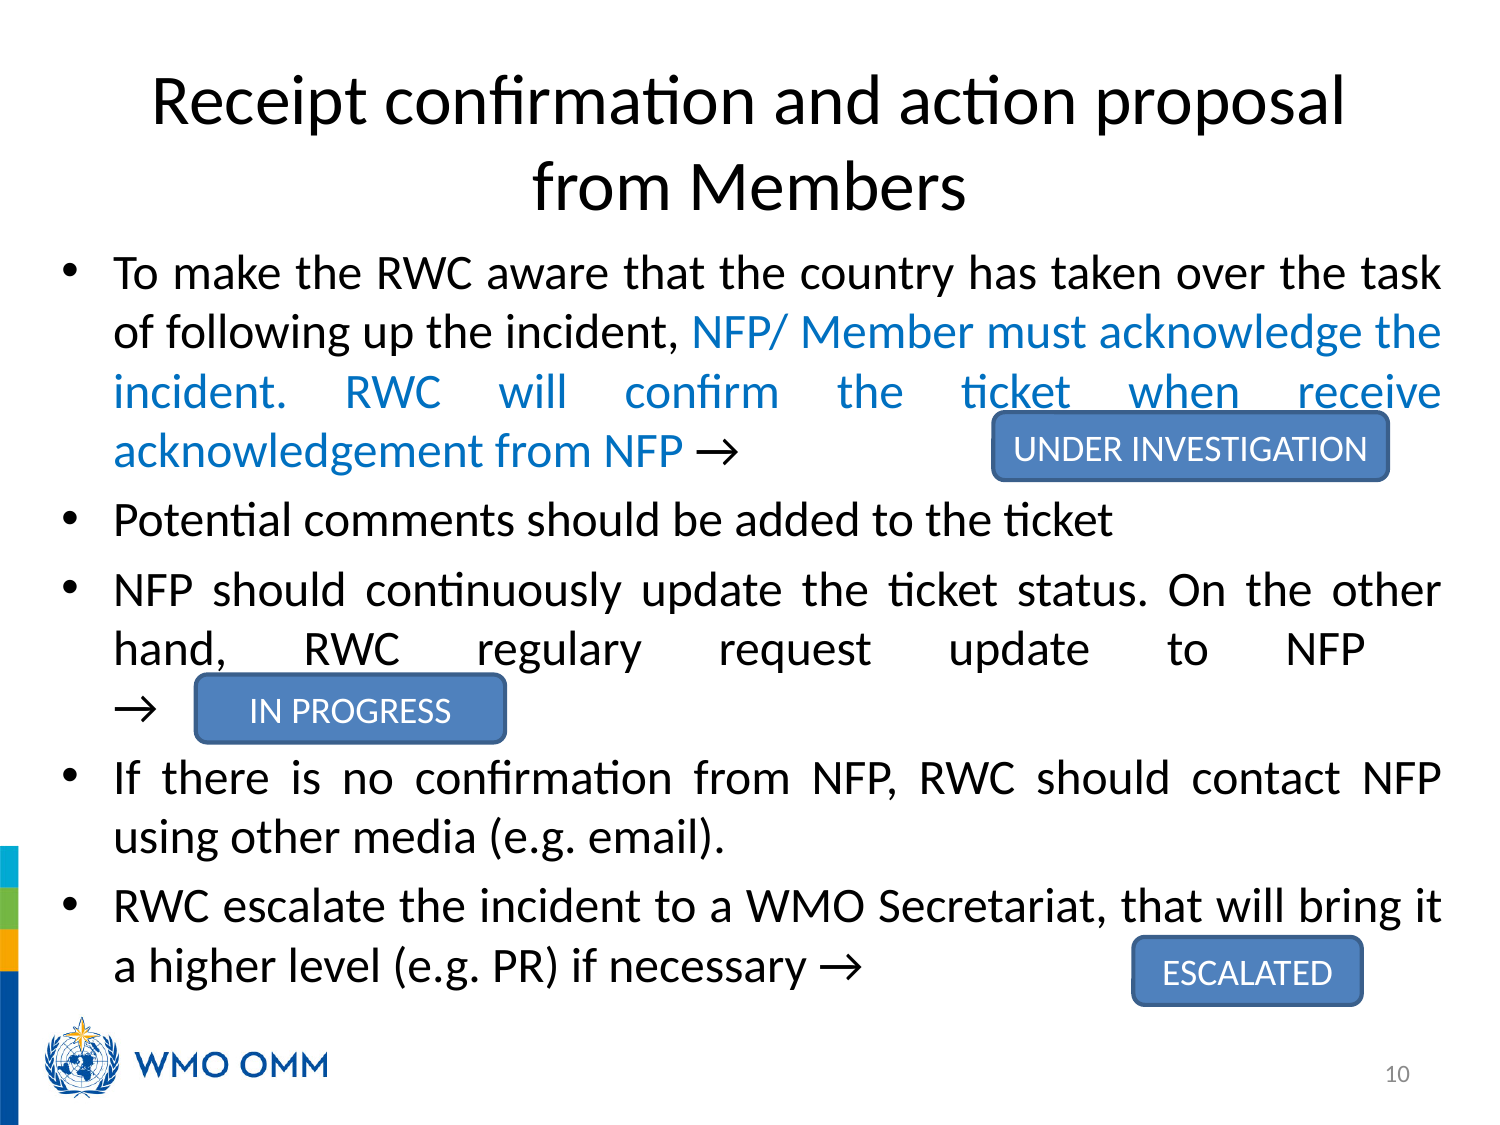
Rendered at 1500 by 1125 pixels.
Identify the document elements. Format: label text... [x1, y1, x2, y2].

text_box ESCALATED [1131, 934, 1364, 1007]
text_box UNDER INVESTIGATION [991, 410, 1391, 483]
list To make the RWC aware that the country has taken over the task of following up the incident, NFP/ Member must acknowledge the incident. RWC will confirm the ticket when receive acknowledgement from NFP → Potential comments should be added to the ticket NFP should continuously update the ticket status. On the other hand, RWC regulary request update to NFP → If there is no confirmation from NFP, RWC should contact NFP using other media (e.g. email). RWC escalate the incident to a WMO Secretariat, that will bring it a higher level (e.g. PR) if necessary → [46, 232, 1458, 1005]
title Receipt confirmation and action proposal from Members [75, 45, 1425, 232]
picture [0, 845, 327, 1125]
slide_number 10 [1074, 1042, 1425, 1103]
text_box IN PROGRESS [193, 672, 508, 745]
